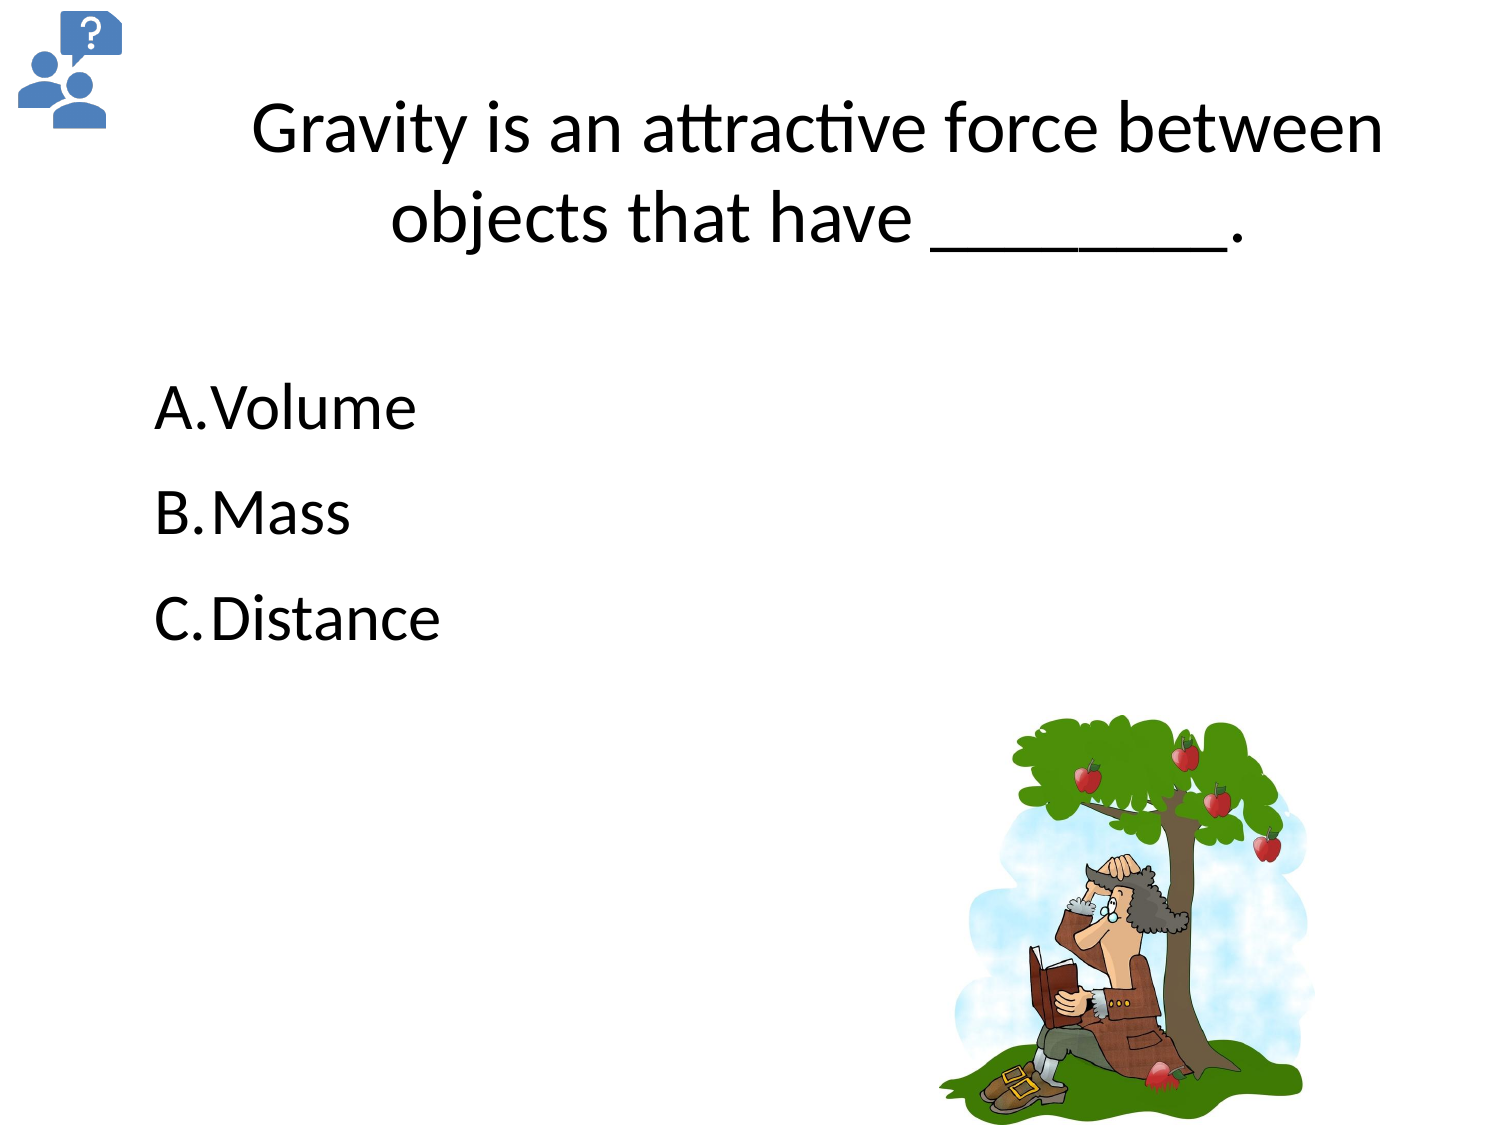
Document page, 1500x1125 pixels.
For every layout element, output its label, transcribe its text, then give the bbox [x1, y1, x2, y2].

picture [754, 714, 1500, 1125]
text_box Gravity is an attractive force between objects that have ________. [215, 69, 1423, 265]
text_box [0, 0, 140, 140]
text_box Volume Mass Distance [139, 343, 775, 833]
